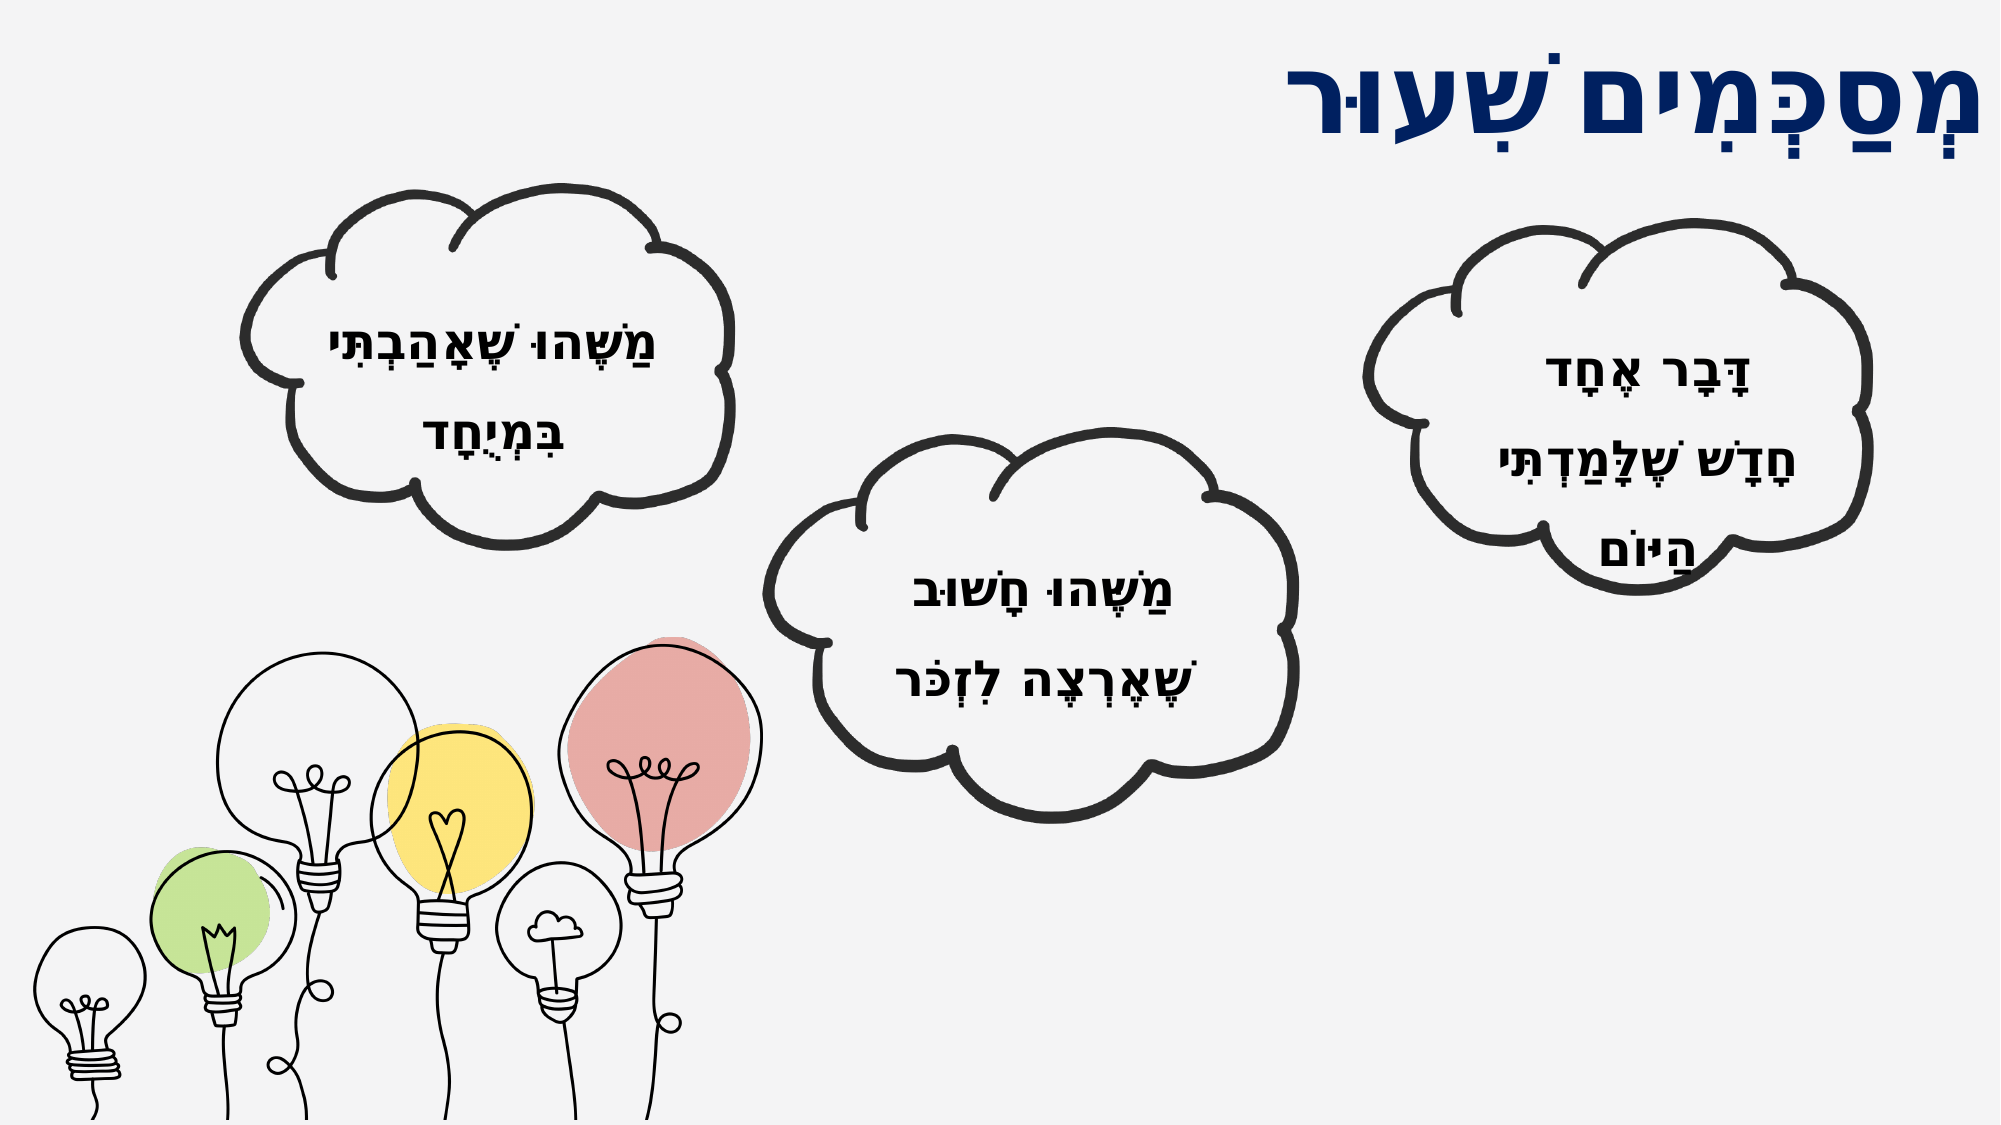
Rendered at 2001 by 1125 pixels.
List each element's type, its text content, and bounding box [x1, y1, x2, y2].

picture [239, 183, 736, 551]
picture [1362, 218, 1874, 596]
text_box מְסַכְּמִים שִׁעוּר [1263, 0, 2000, 185]
picture [33, 427, 1300, 1125]
